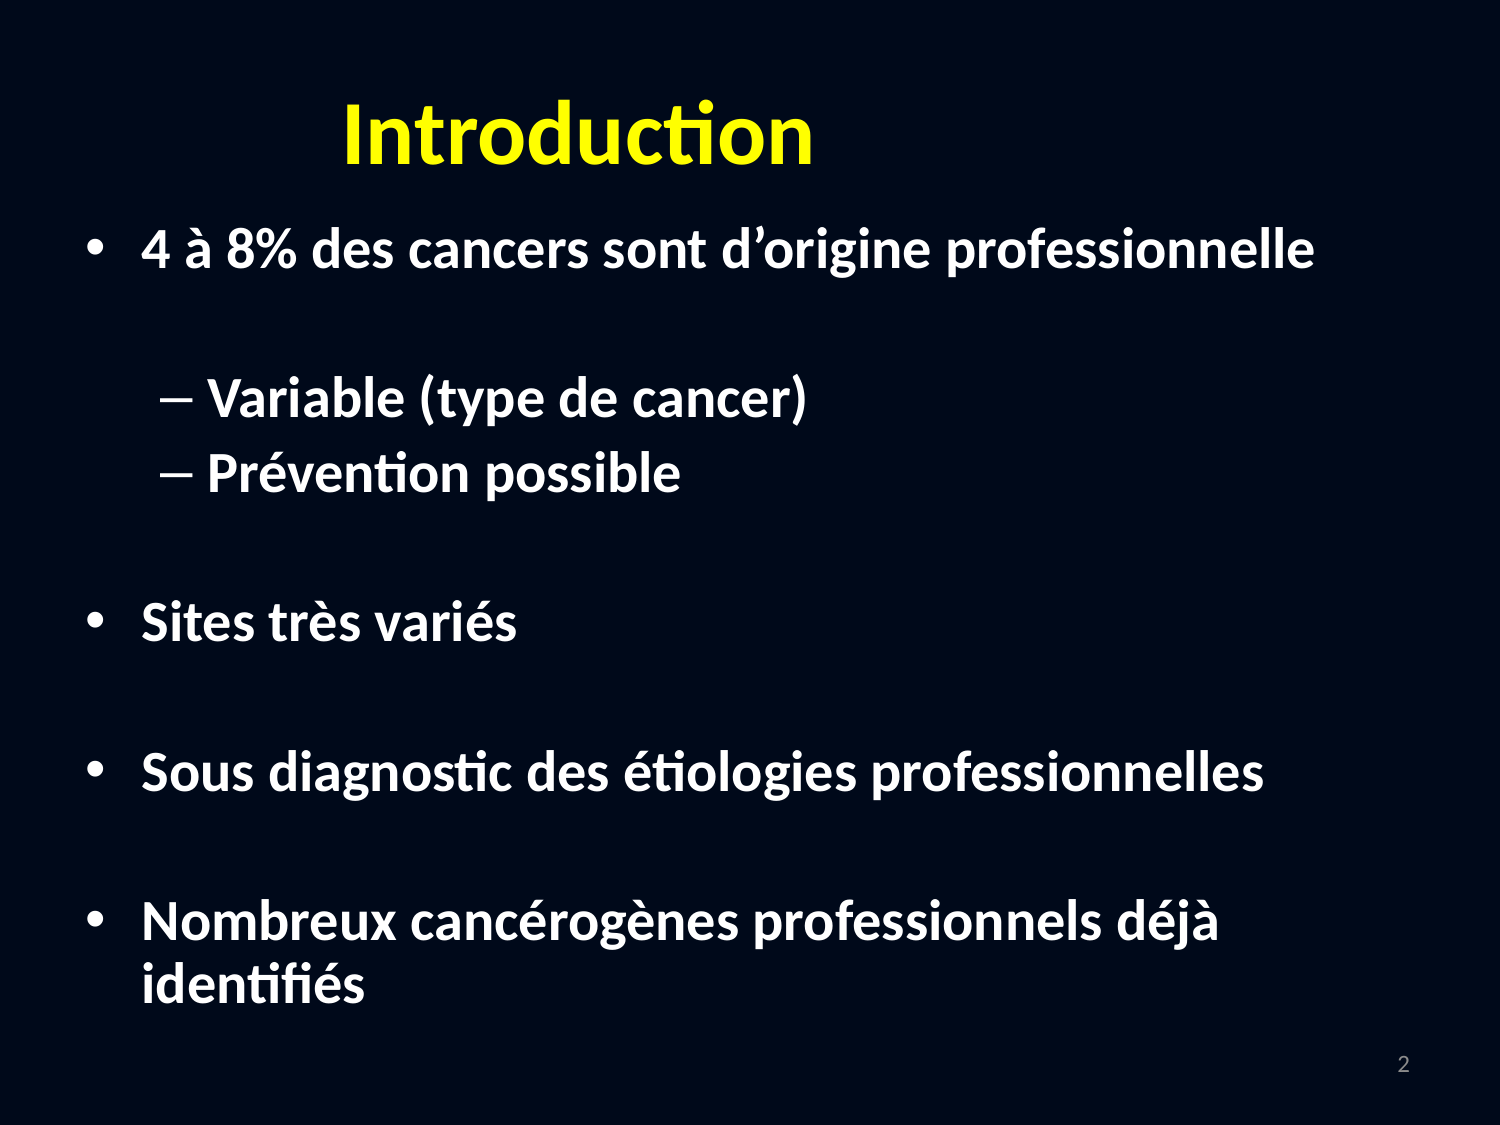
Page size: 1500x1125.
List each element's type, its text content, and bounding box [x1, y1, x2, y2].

slide_number 2 [1112, 1055, 1425, 1100]
text_box Introduction [149, 45, 1008, 210]
text_box 4 à 8% des cancers sont d’origine professionnelle Variable (type de cancer) Prévention possible Sites très variés Sous diagnostic des étiologies professionnelles Nombreux cancérogènes professionnels déjà identifiés [70, 210, 1463, 1055]
